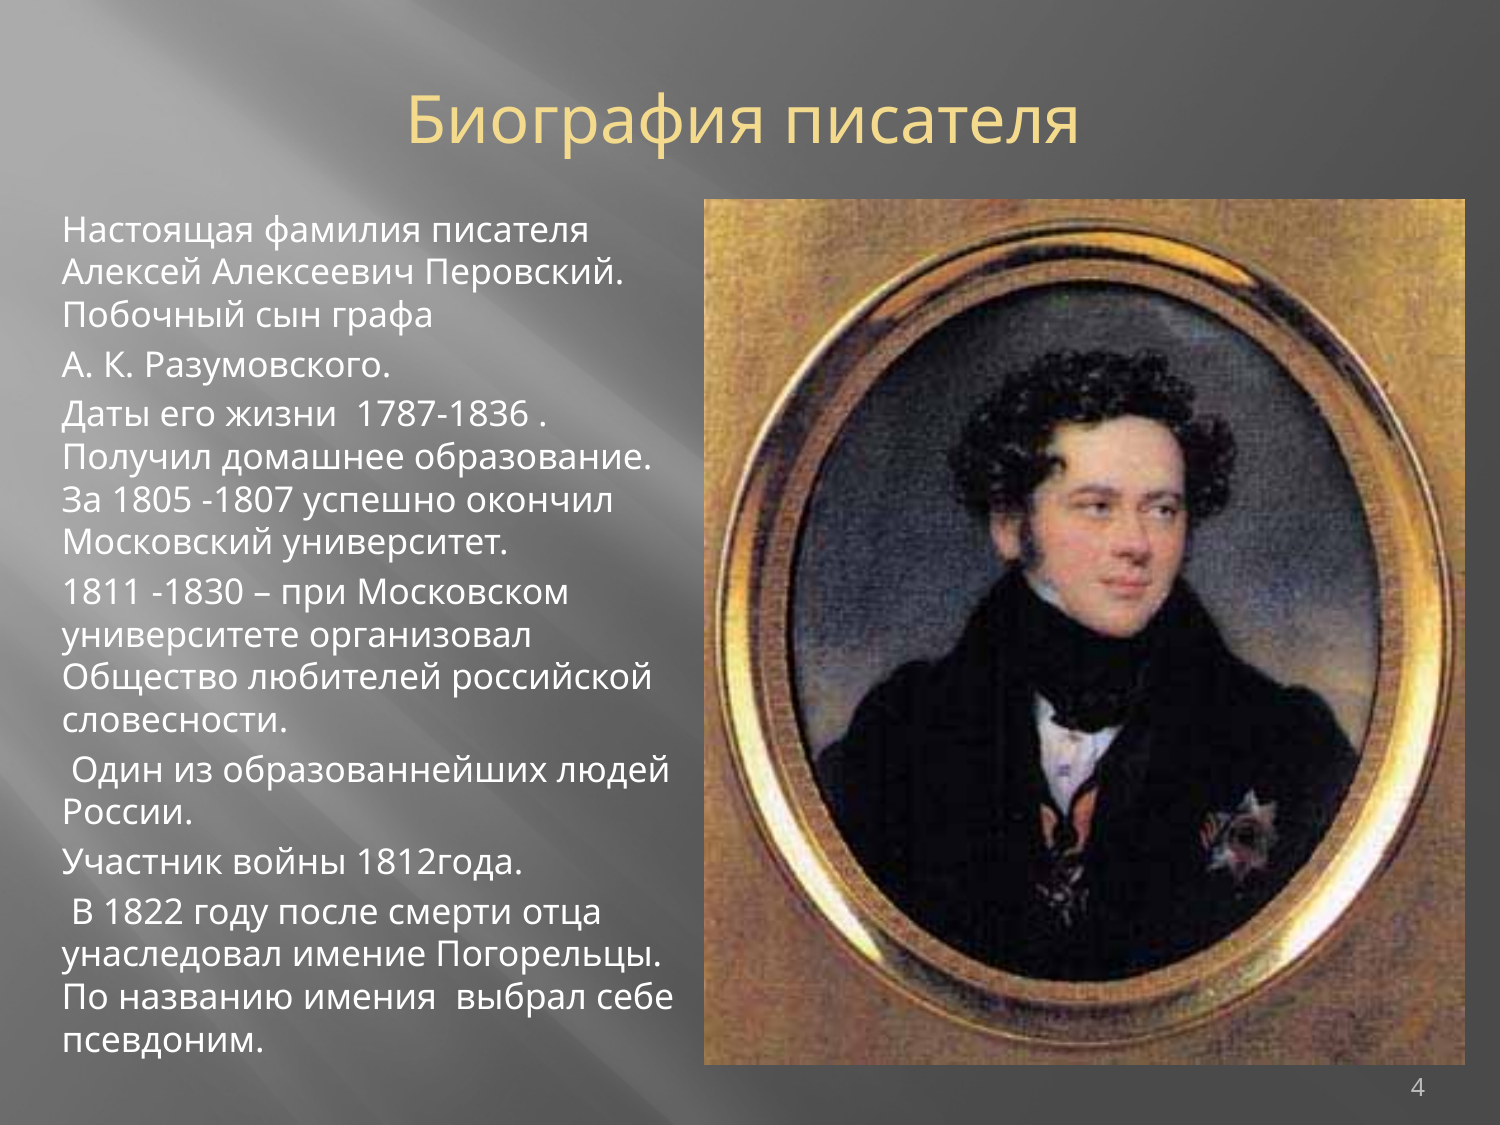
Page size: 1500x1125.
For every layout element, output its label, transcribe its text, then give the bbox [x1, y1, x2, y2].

slide_number 4 [1299, 1109, 1425, 1113]
list Настоящая фамилия писателя Алексей Алексеевич Перовский. Побочный сын графа А. К. Разумовского. Даты его жизни 1787-1836 . Получил домашнее образование. За 1805 -1807 успешно окончил Московский университет. 1811 -1830 – при Московском университете организовал Общество любителей российской словесности. Один из образованнейших людей России. Участник войны 1812года. В 1822 году после смерти отца унаследовал имение Погорельцы. По названию имения выбрал себе псевдоним. [46, 199, 692, 1079]
title Биография писателя [46, 58, 1442, 164]
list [703, 198, 1466, 1065]
